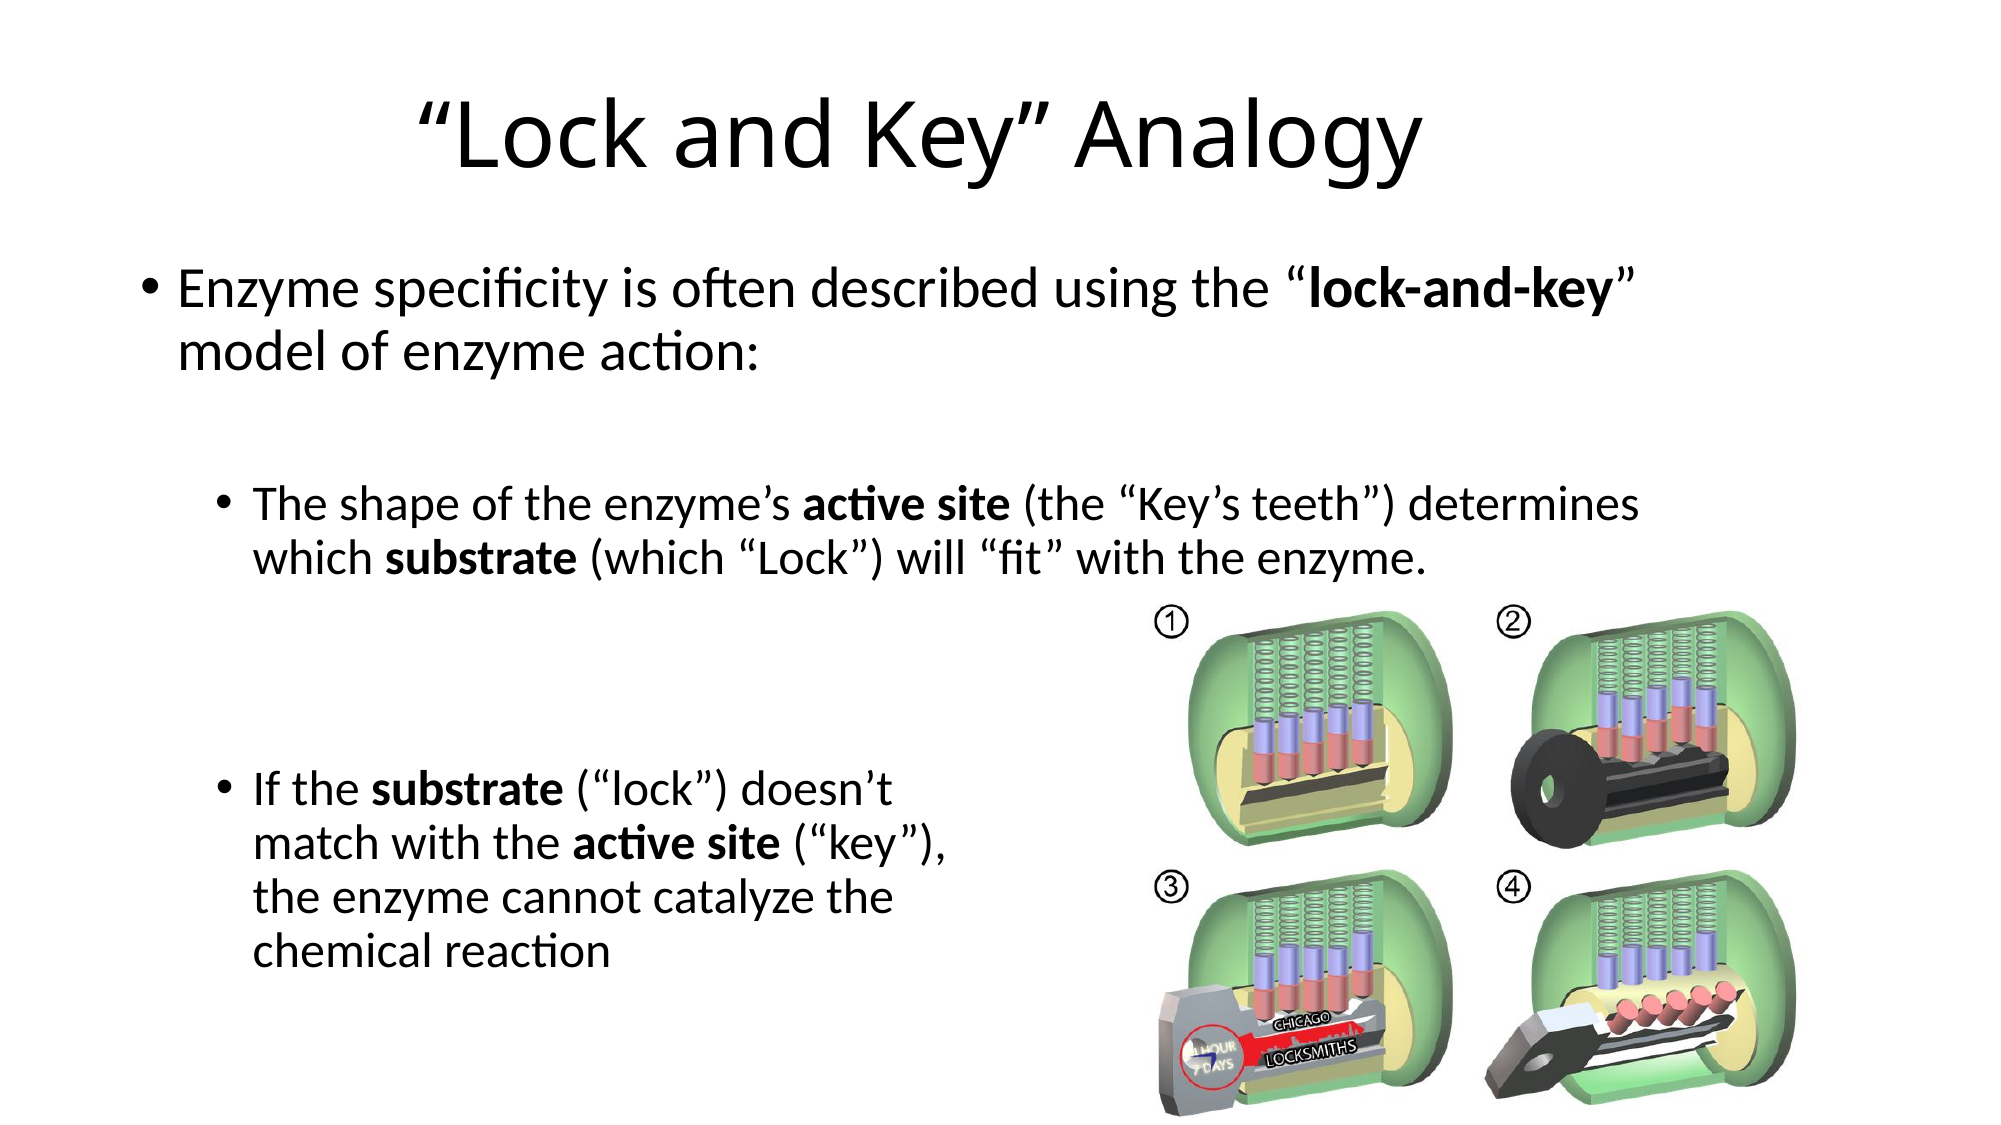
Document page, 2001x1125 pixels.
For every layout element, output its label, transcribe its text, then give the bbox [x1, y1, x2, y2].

title “Lock and Key” Analogy [403, 62, 1657, 213]
list Enzyme specificity is often described using the “lock-and-key” model of enzyme action: The shape of the enzyme’s active site (the “Key’s teeth”) determines which substrate (which “Lock”) will “fit” with the enzyme. If the substrate (“lock”) doesn’t match with the active site (“key”), the enzyme cannot catalyze the chemical reaction [125, 249, 1668, 1050]
picture [1149, 595, 1807, 1125]
